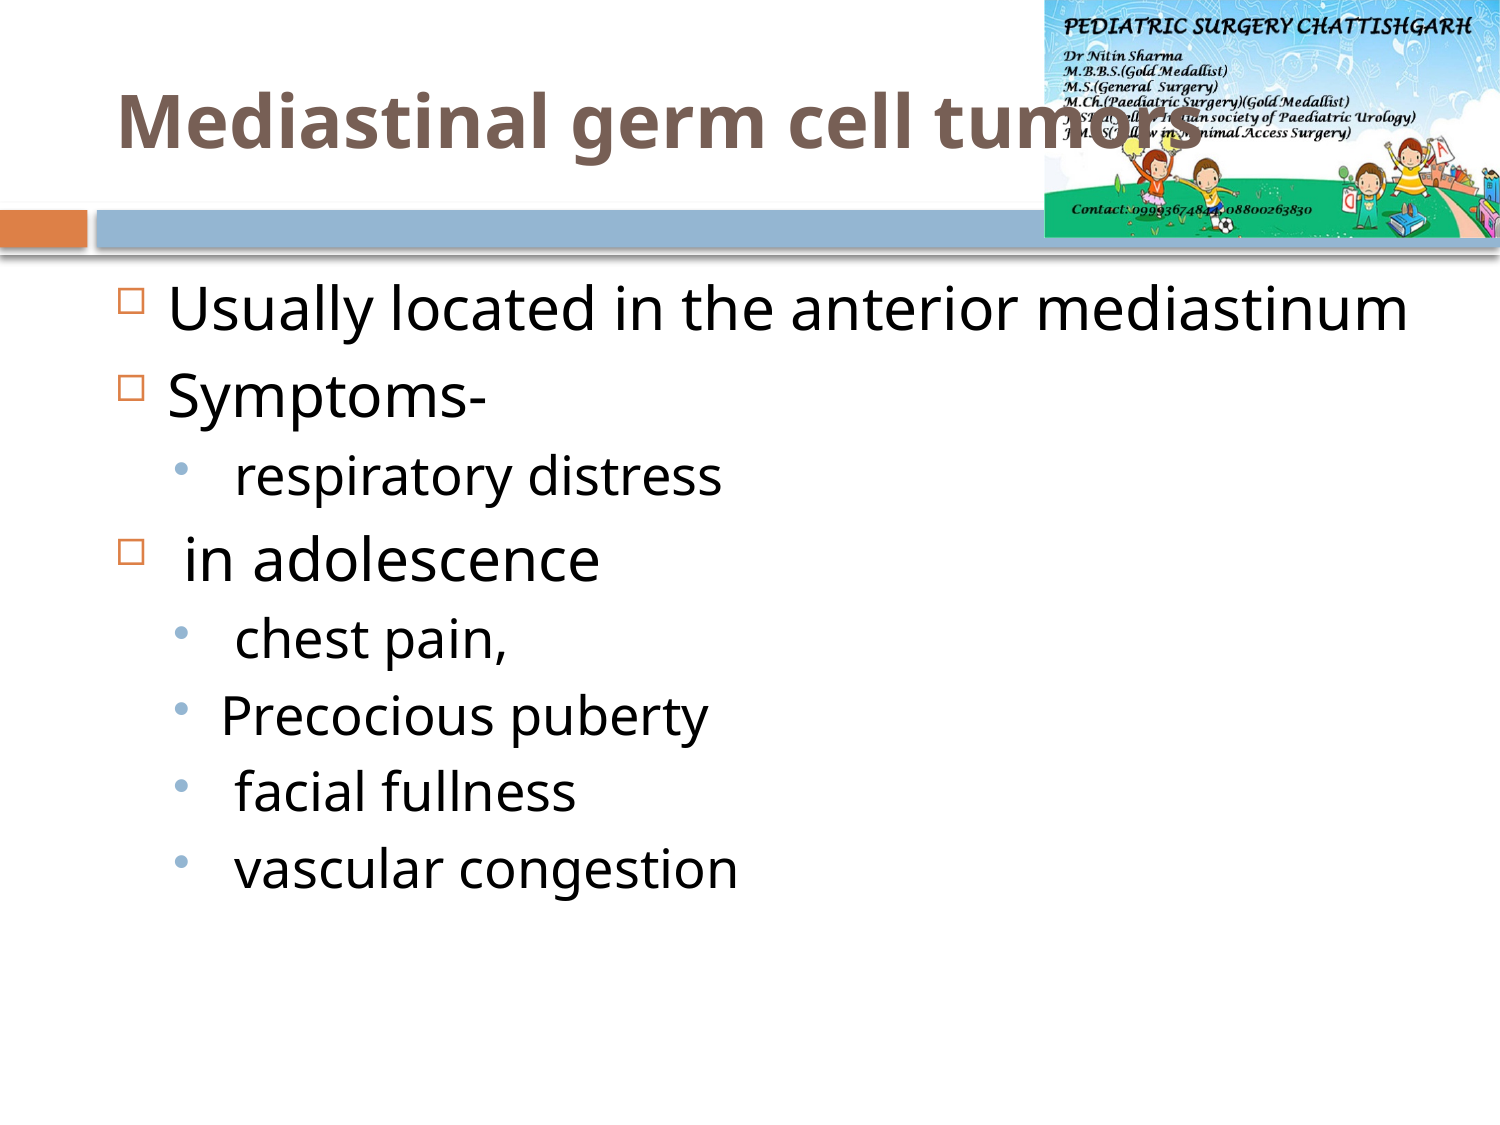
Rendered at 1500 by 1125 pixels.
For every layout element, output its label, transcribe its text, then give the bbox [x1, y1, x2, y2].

list Usually located in the anterior mediastinum Symptoms- respiratory distress in adolescence chest pain, Precocious puberty facial fullness vascular congestion [100, 262, 1438, 1000]
picture [1044, 0, 1500, 238]
title Mediastinal germ cell tumors [100, 37, 1038, 200]
